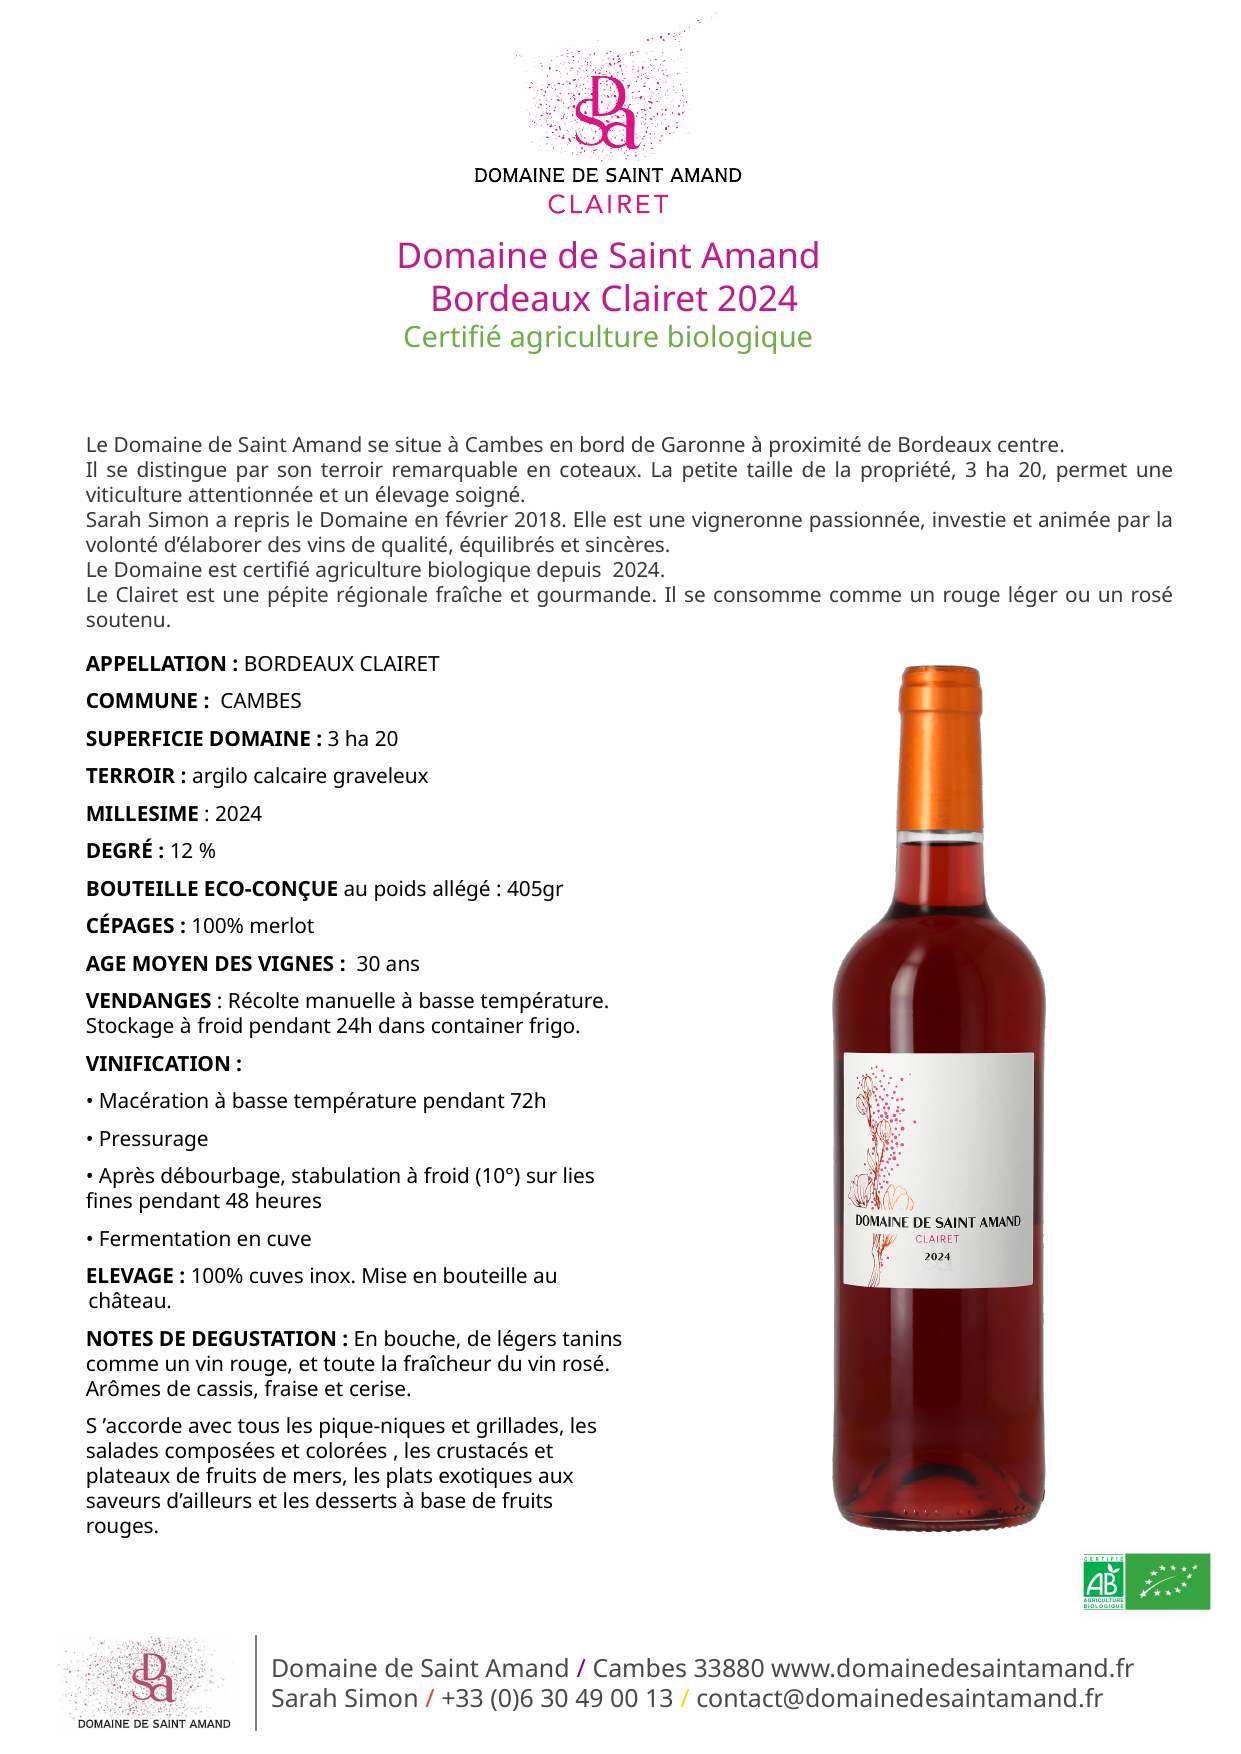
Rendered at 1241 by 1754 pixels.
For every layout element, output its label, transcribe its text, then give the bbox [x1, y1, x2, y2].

text_box APPELLATION : BORDEAUX CLAIRET COMMUNE : CAMBES SUPERFICIE DOMAINE : 3 ha 20 TERROIR : argilo calcaire graveleux MILLESIME : 2024 DEGRÉ : 12 % BOUTEILLE ECO-CONÇUE au poids allégé : 405gr CÉPAGES : 100% merlot AGE MOYEN DES VIGNES : 30 ans VENDANGES : Récolte manuelle à basse température. Stockage à froid pendant 24h dans container frigo. VINIFICATION : • Macération à basse température pendant 72h • Pressurage • Après débourbage, stabulation à froid (10°) sur lies fines pendant 48 heures • Fermentation en cuve ELEVAGE : 100% cuves inox. Mise en bouteille au château. NOTES DE DEGUSTATION : En bouche, de légers tanins comme un vin rouge, et toute la fraîcheur du vin rosé. Arômes de cassis, fraise et cerise. S ’accorde avec tous les pique-niques et grillades, les salades composées et colorées , les crustacés et plateaux de fruits de mers, les plats exotiques aux saveurs d’ailleurs et les desserts à base de fruits rouges. [70, 642, 642, 1575]
text_box [70, 692, 673, 1605]
text_box Le Domaine de Saint Amand se situe à Cambes en bord de Garonne à proximité de Bordeaux centre. Il se distingue par son terroir remarquable en coteaux. La petite taille de la propriété, 3 ha 20, permet une viticulture attentionnée et un élevage soigné. Sarah Simon a repris le Domaine en février 2018. Elle est une vigneronne passionnée, investie et animée par la volonté d’élaborer des vins de qualité, équilibrés et sincères. Le Domaine est certifié agriculture biologique depuis 2024. Le Clairet est une pépite régionale fraîche et gourmande. Il se consomme comme un rouge léger ou un rosé soutenu. [70, 424, 1189, 673]
text_box Domaine de Saint Amand / Cambes 33880 www.domainedesaintamand.fr Sarah Simon / +33 (0)6 30 49 00 13 / contact@domainedesaintamand.fr [261, 1645, 1234, 1721]
picture [786, 641, 1211, 1619]
picture [58, 1636, 234, 1731]
picture [442, 0, 774, 279]
text_box Domaine de Saint Amand Bordeaux Clairet 2024 Certifié agriculture biologique [296, 225, 868, 401]
